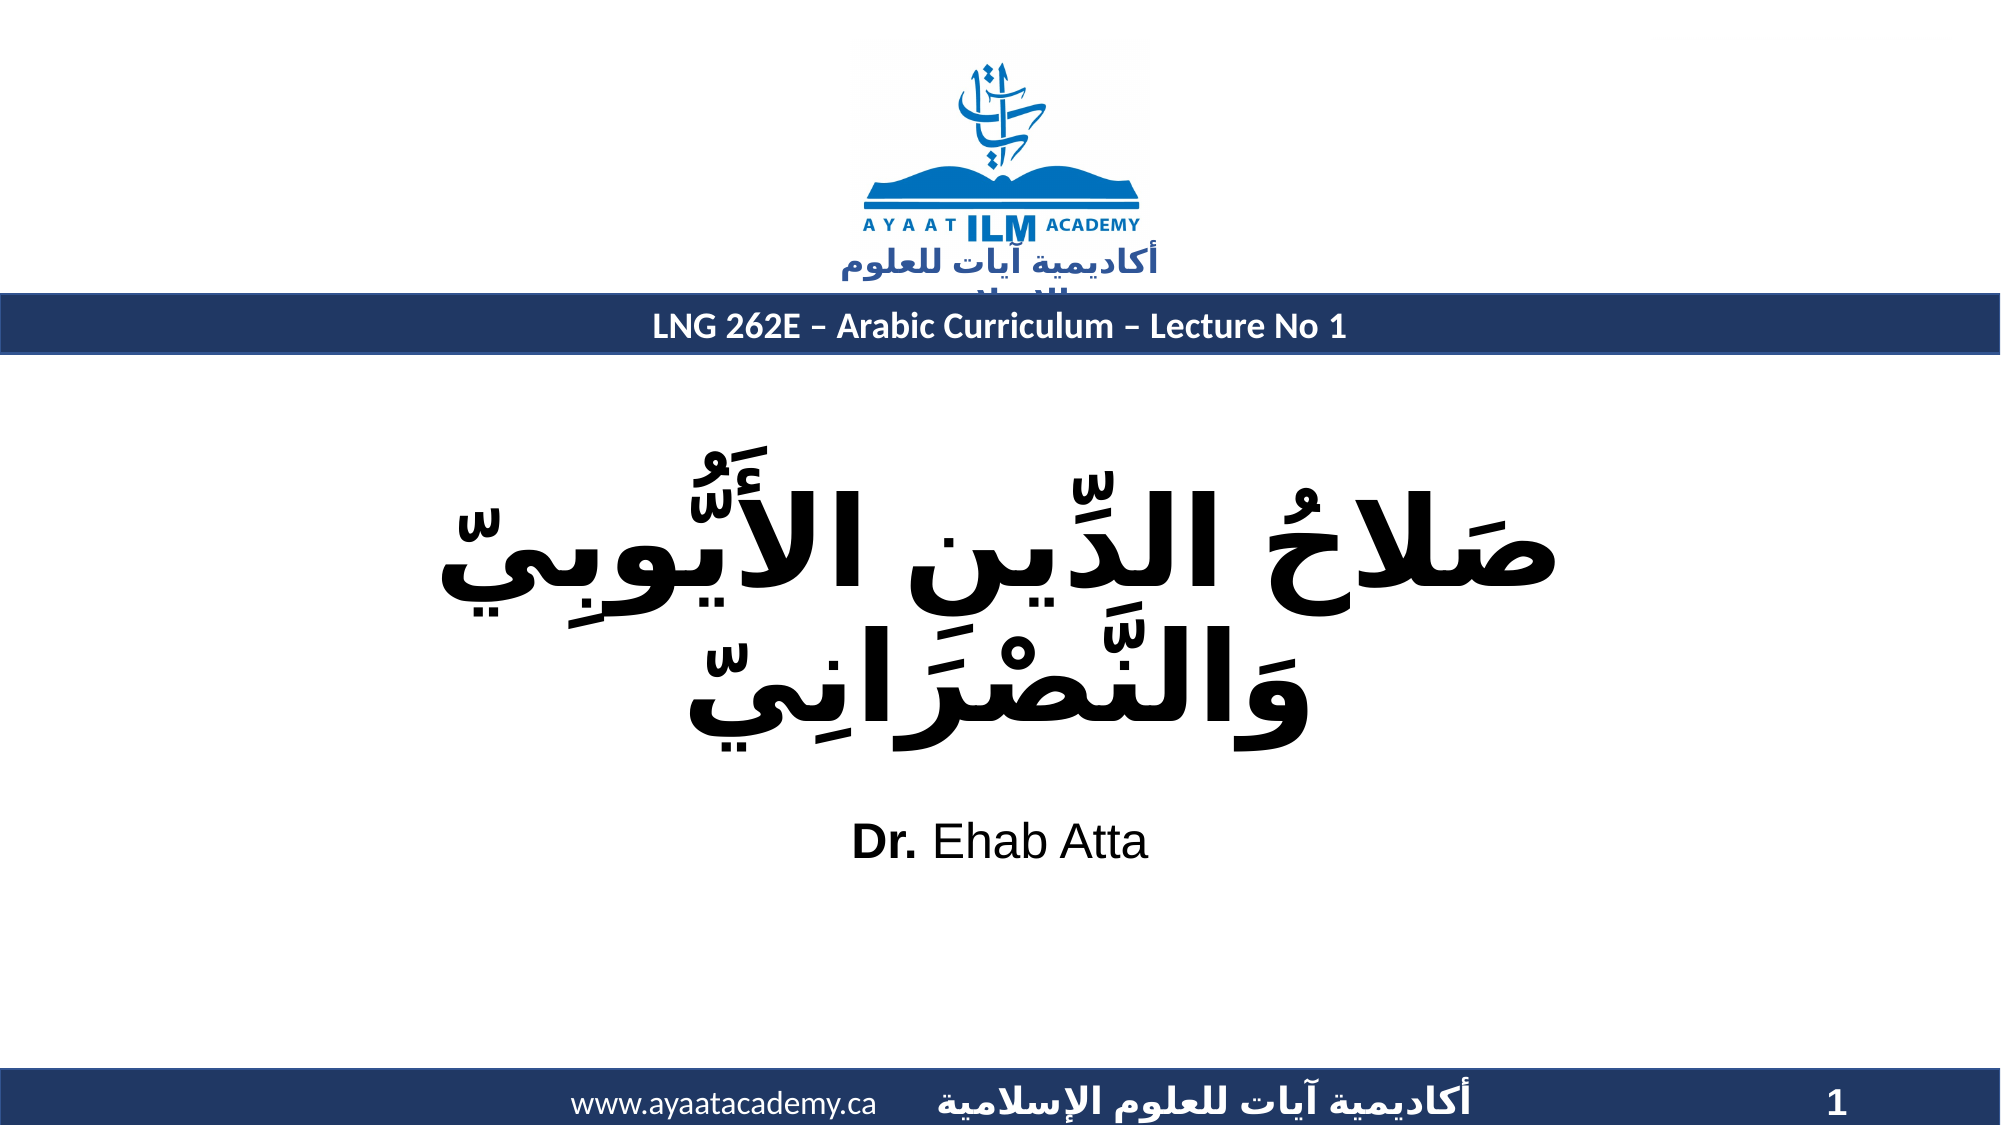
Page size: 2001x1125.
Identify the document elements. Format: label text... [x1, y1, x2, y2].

title صَلاحُ الدِّينِ الأَيُّوبِيّ وَالنَّصْرَانِيّ [249, 364, 1750, 757]
subtitle Dr. Ehab Atta [249, 771, 1750, 1043]
slide_number 1 [1412, 1070, 1863, 1125]
picture [850, 39, 1150, 259]
